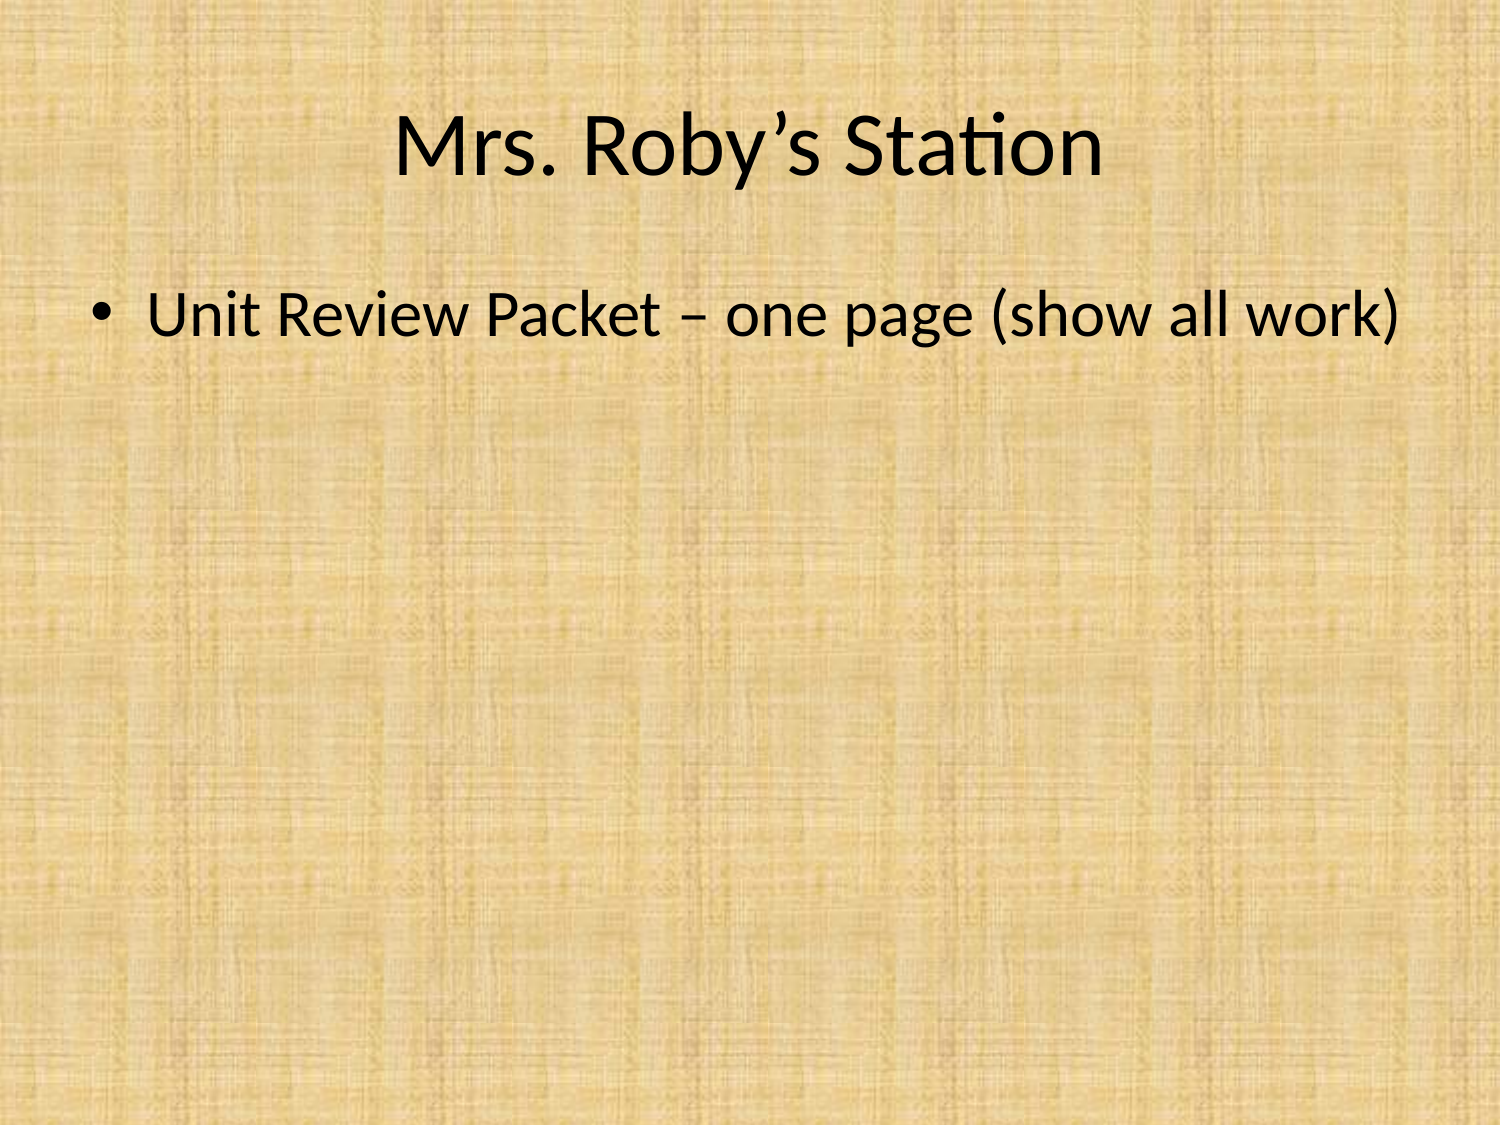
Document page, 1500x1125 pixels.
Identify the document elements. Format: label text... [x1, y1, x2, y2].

picture [0, 0, 1500, 1125]
list Unit Review Packet – one page (show all work) [75, 262, 1438, 413]
title Mrs. Roby’s Station [75, 45, 1425, 233]
